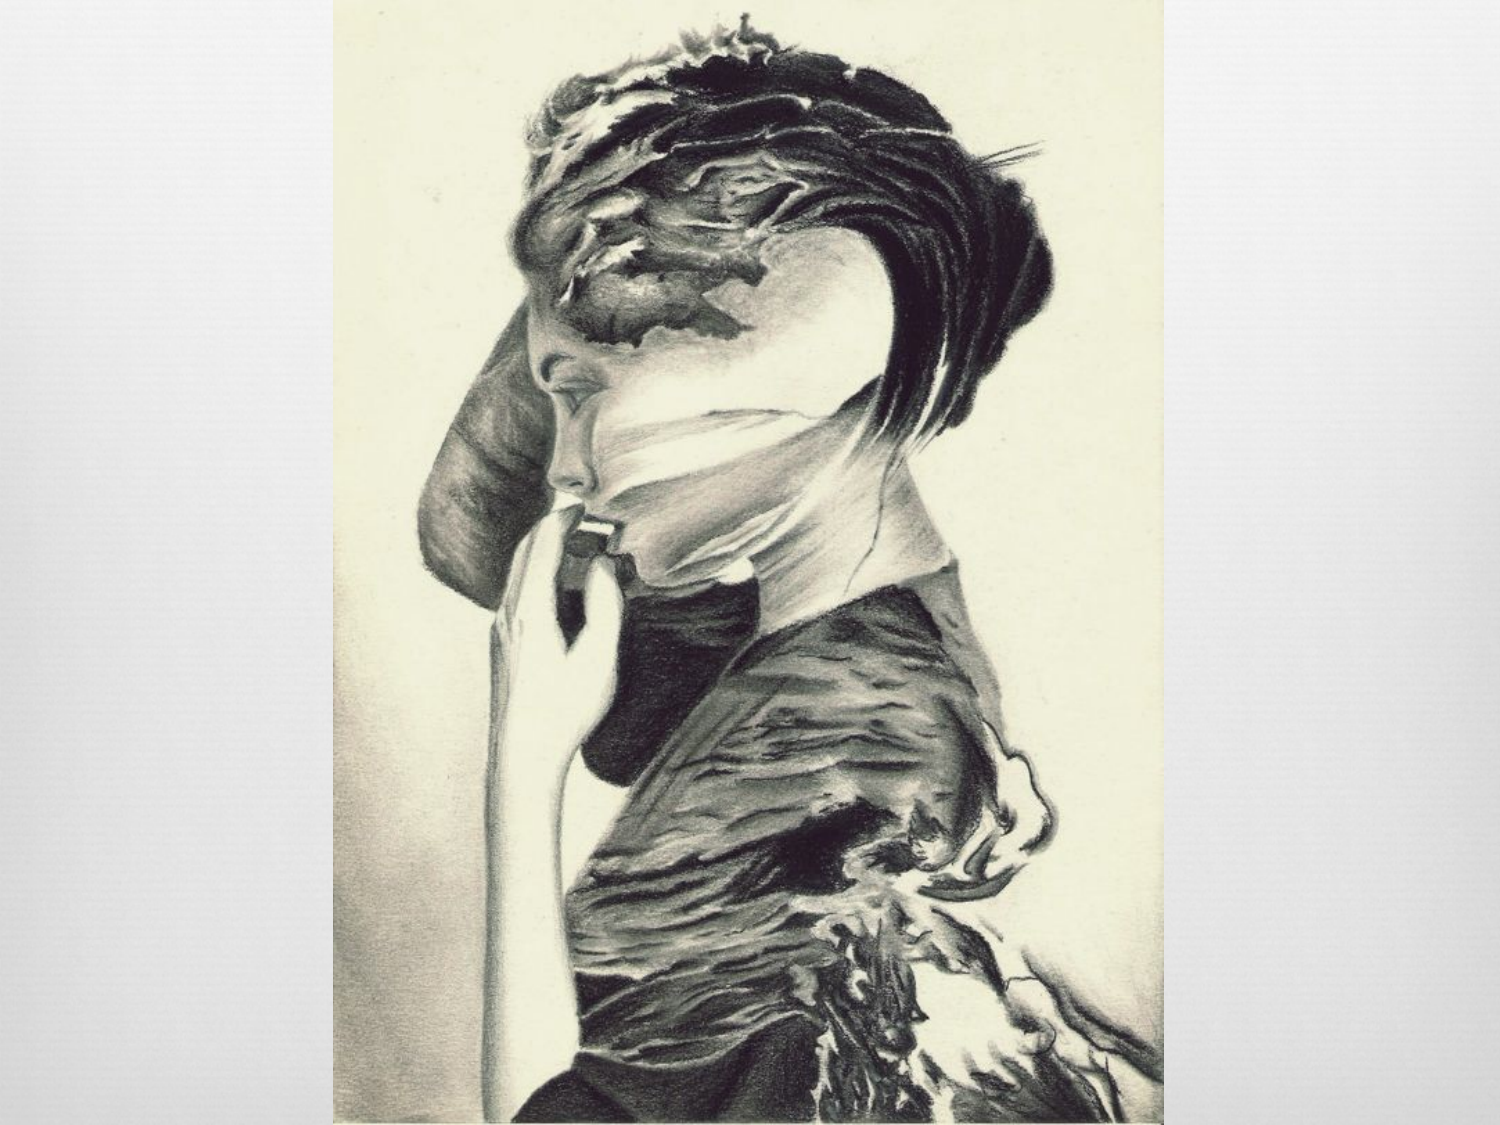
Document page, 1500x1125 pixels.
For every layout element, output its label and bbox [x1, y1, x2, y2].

picture [332, 0, 1165, 1125]
